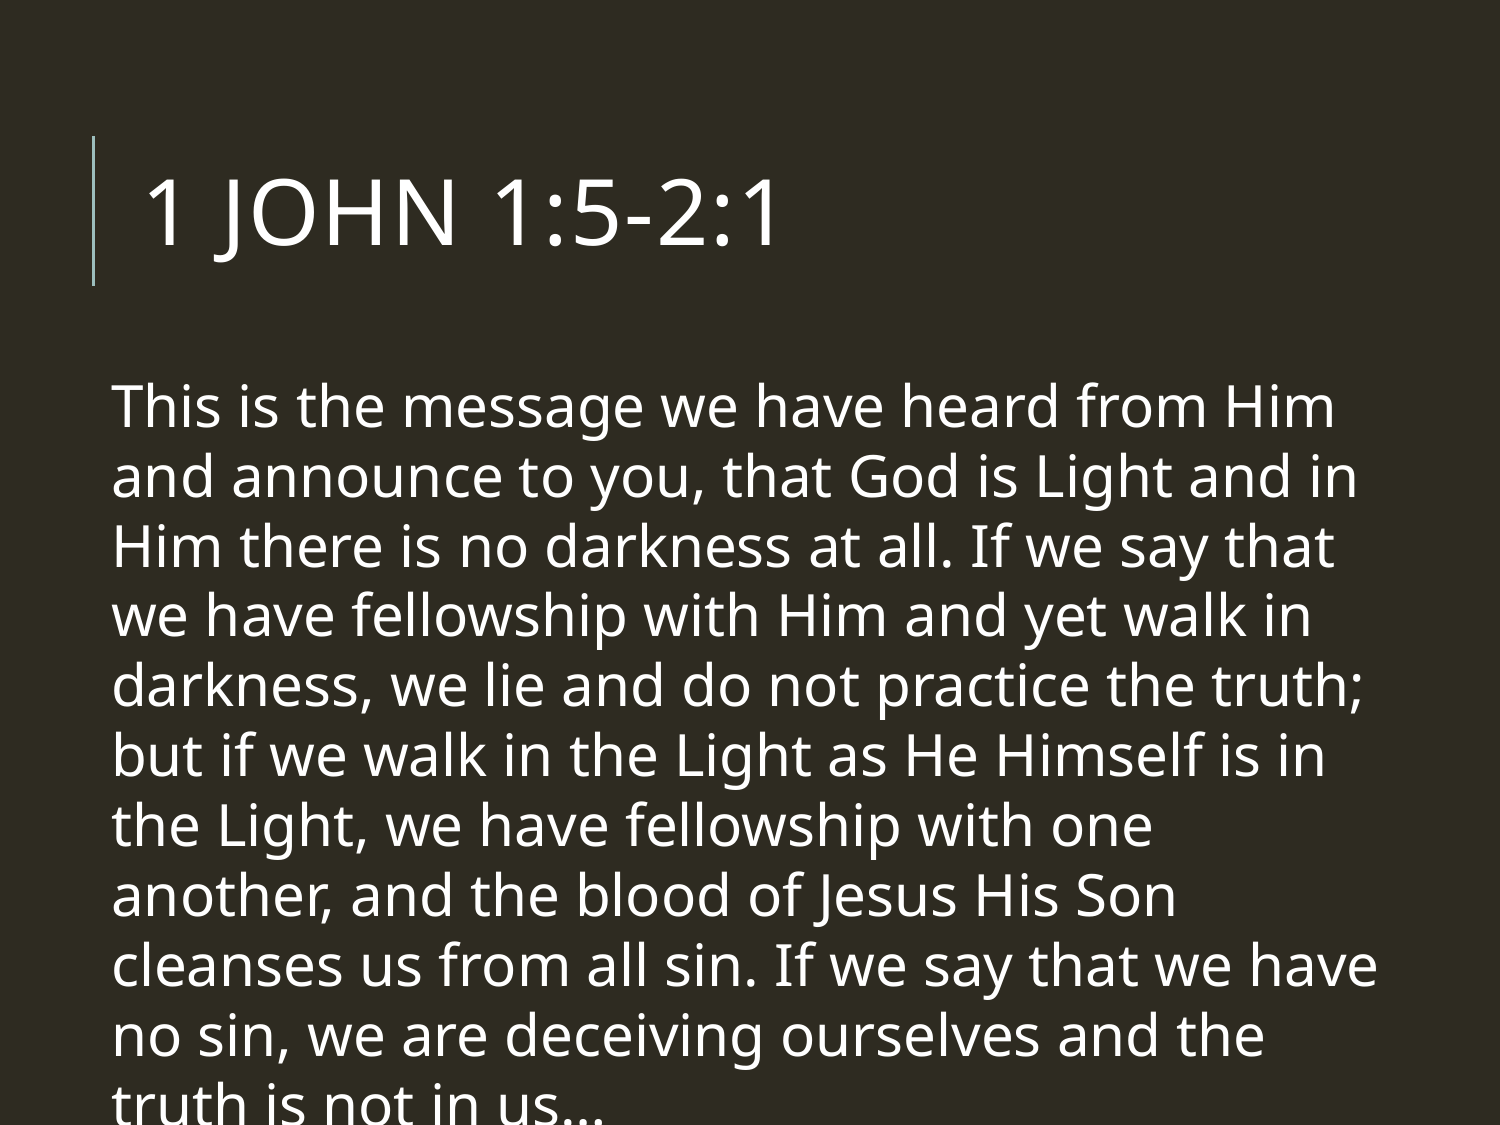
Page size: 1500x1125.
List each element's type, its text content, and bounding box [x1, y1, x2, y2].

title 1 John 1:5-2:1 [126, 96, 1322, 342]
text_box This is the message we have heard from Him and announce to you, that God is Light and in Him there is no darkness at all. If we say that we have fellowship with Him and yet walk in darkness, we lie and do not practice the truth; but if we walk in the Light as He Himself is in the Light, we have fellowship with one another, and the blood of Jesus His Son cleanses us from all sin. If we say that we have no sin, we are deceiving ourselves and the truth is not in us… [96, 361, 1406, 1125]
